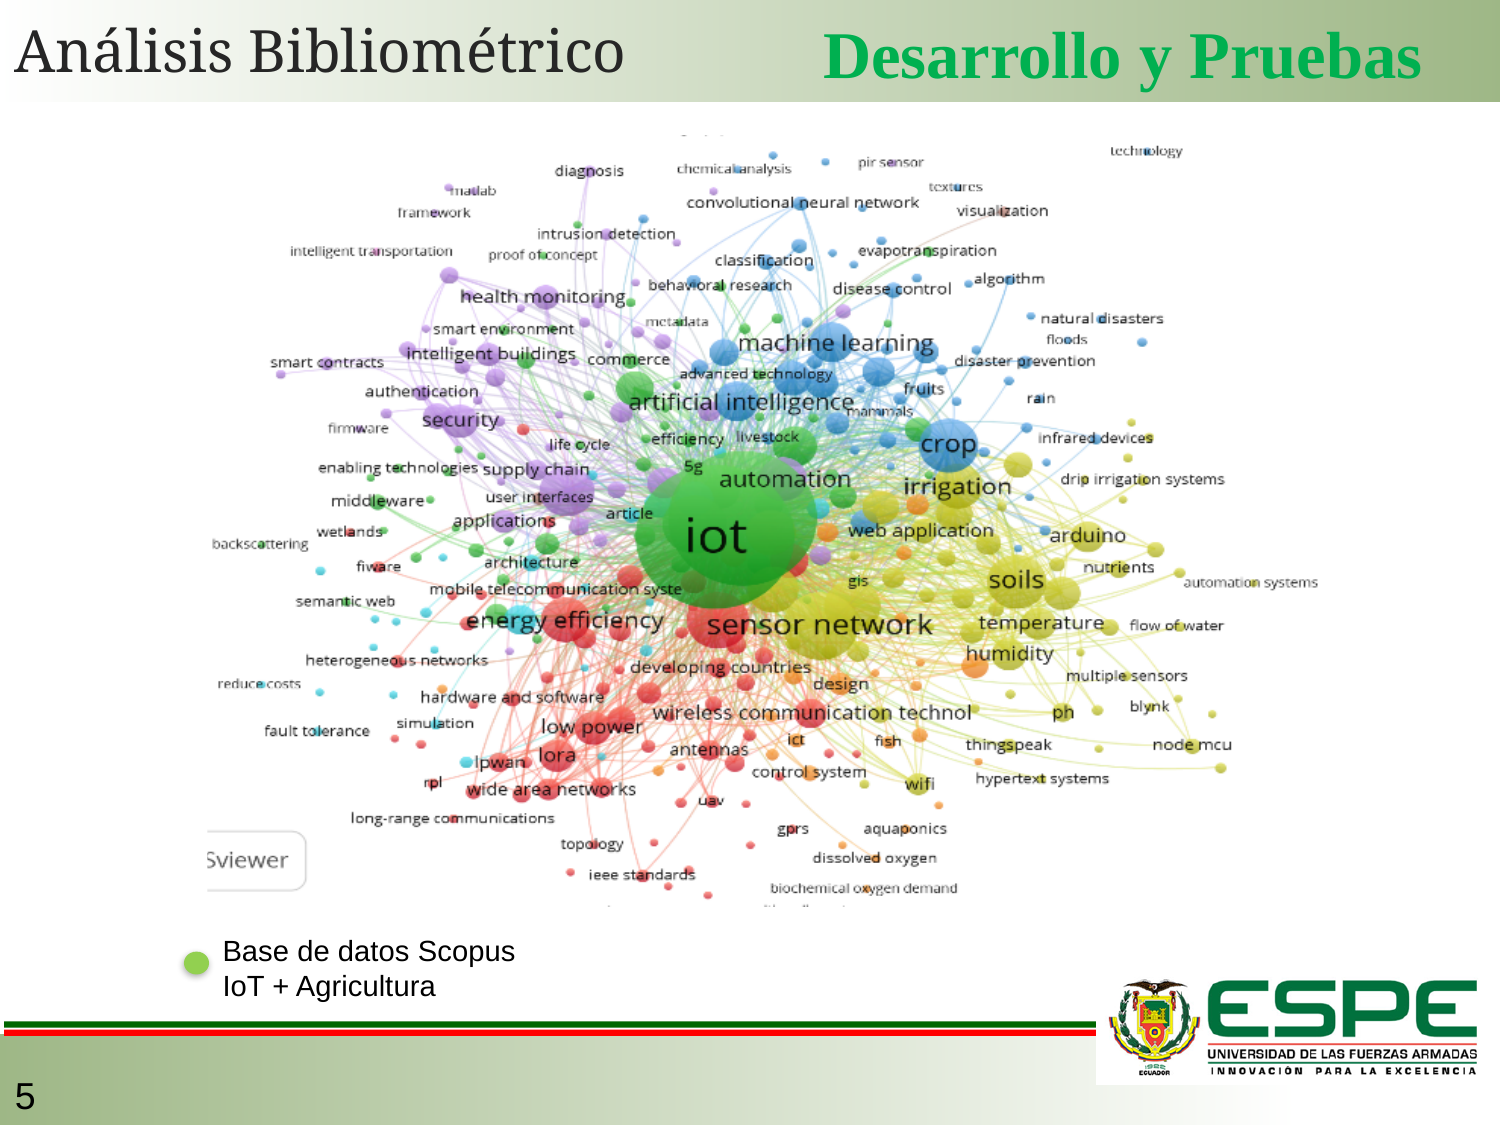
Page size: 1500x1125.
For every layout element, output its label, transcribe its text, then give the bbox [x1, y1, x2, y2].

text_box Base de datos Scopus IoT + Agricultura [207, 924, 748, 1010]
picture [207, 134, 1326, 908]
text_box [183, 951, 210, 975]
text_box Análisis Bibliométrico [0, 7, 1462, 218]
picture [1096, 965, 1483, 1085]
text_box 5 [0, 1064, 116, 1125]
